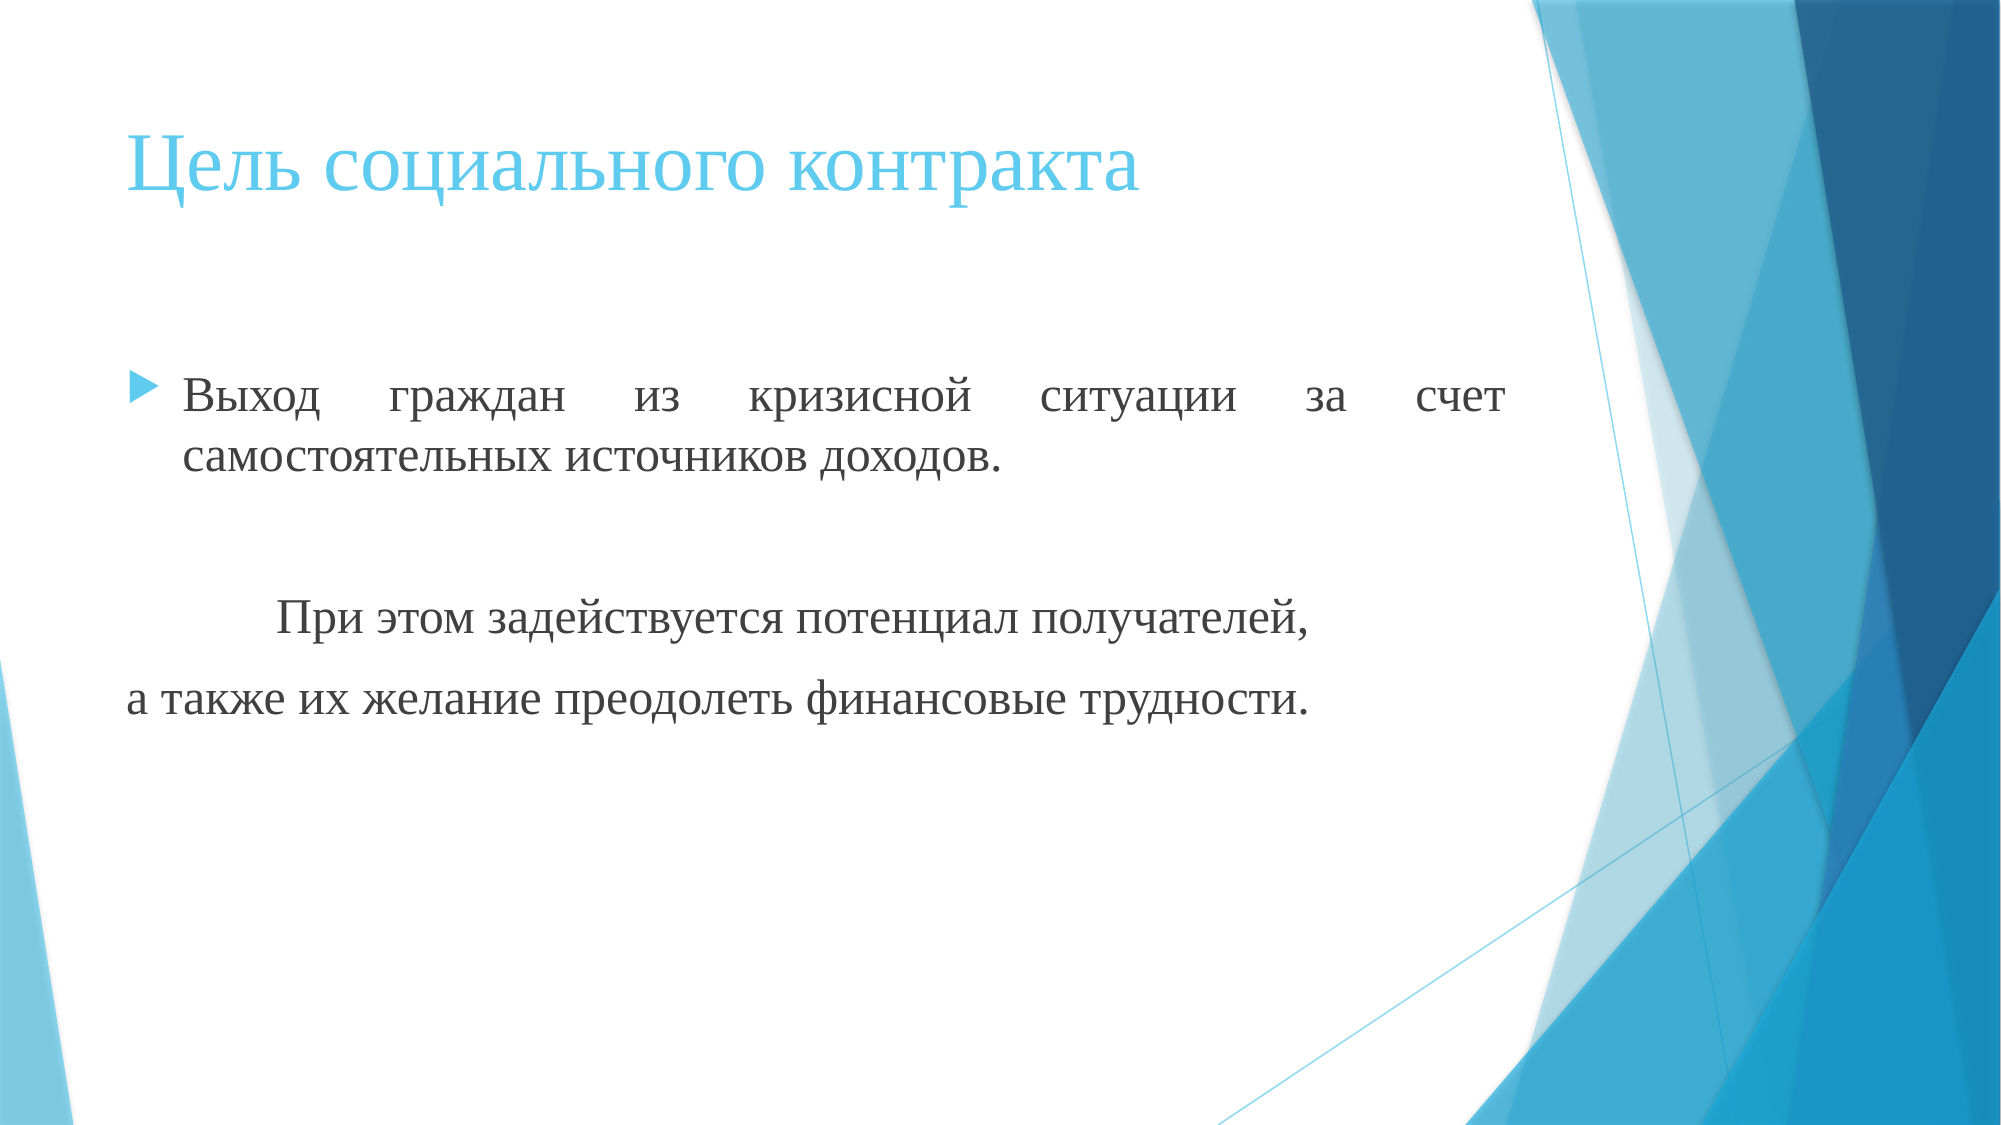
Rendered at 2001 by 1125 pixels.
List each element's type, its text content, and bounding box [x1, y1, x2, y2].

list Выход граждан из кризисной ситуации за счет самостоятельных источников доходов. При этом задействуется потенциал получателей, а также их желание преодолеть финансовые трудности. [111, 354, 1522, 992]
title Цель социального контракта [111, 99, 1522, 317]
